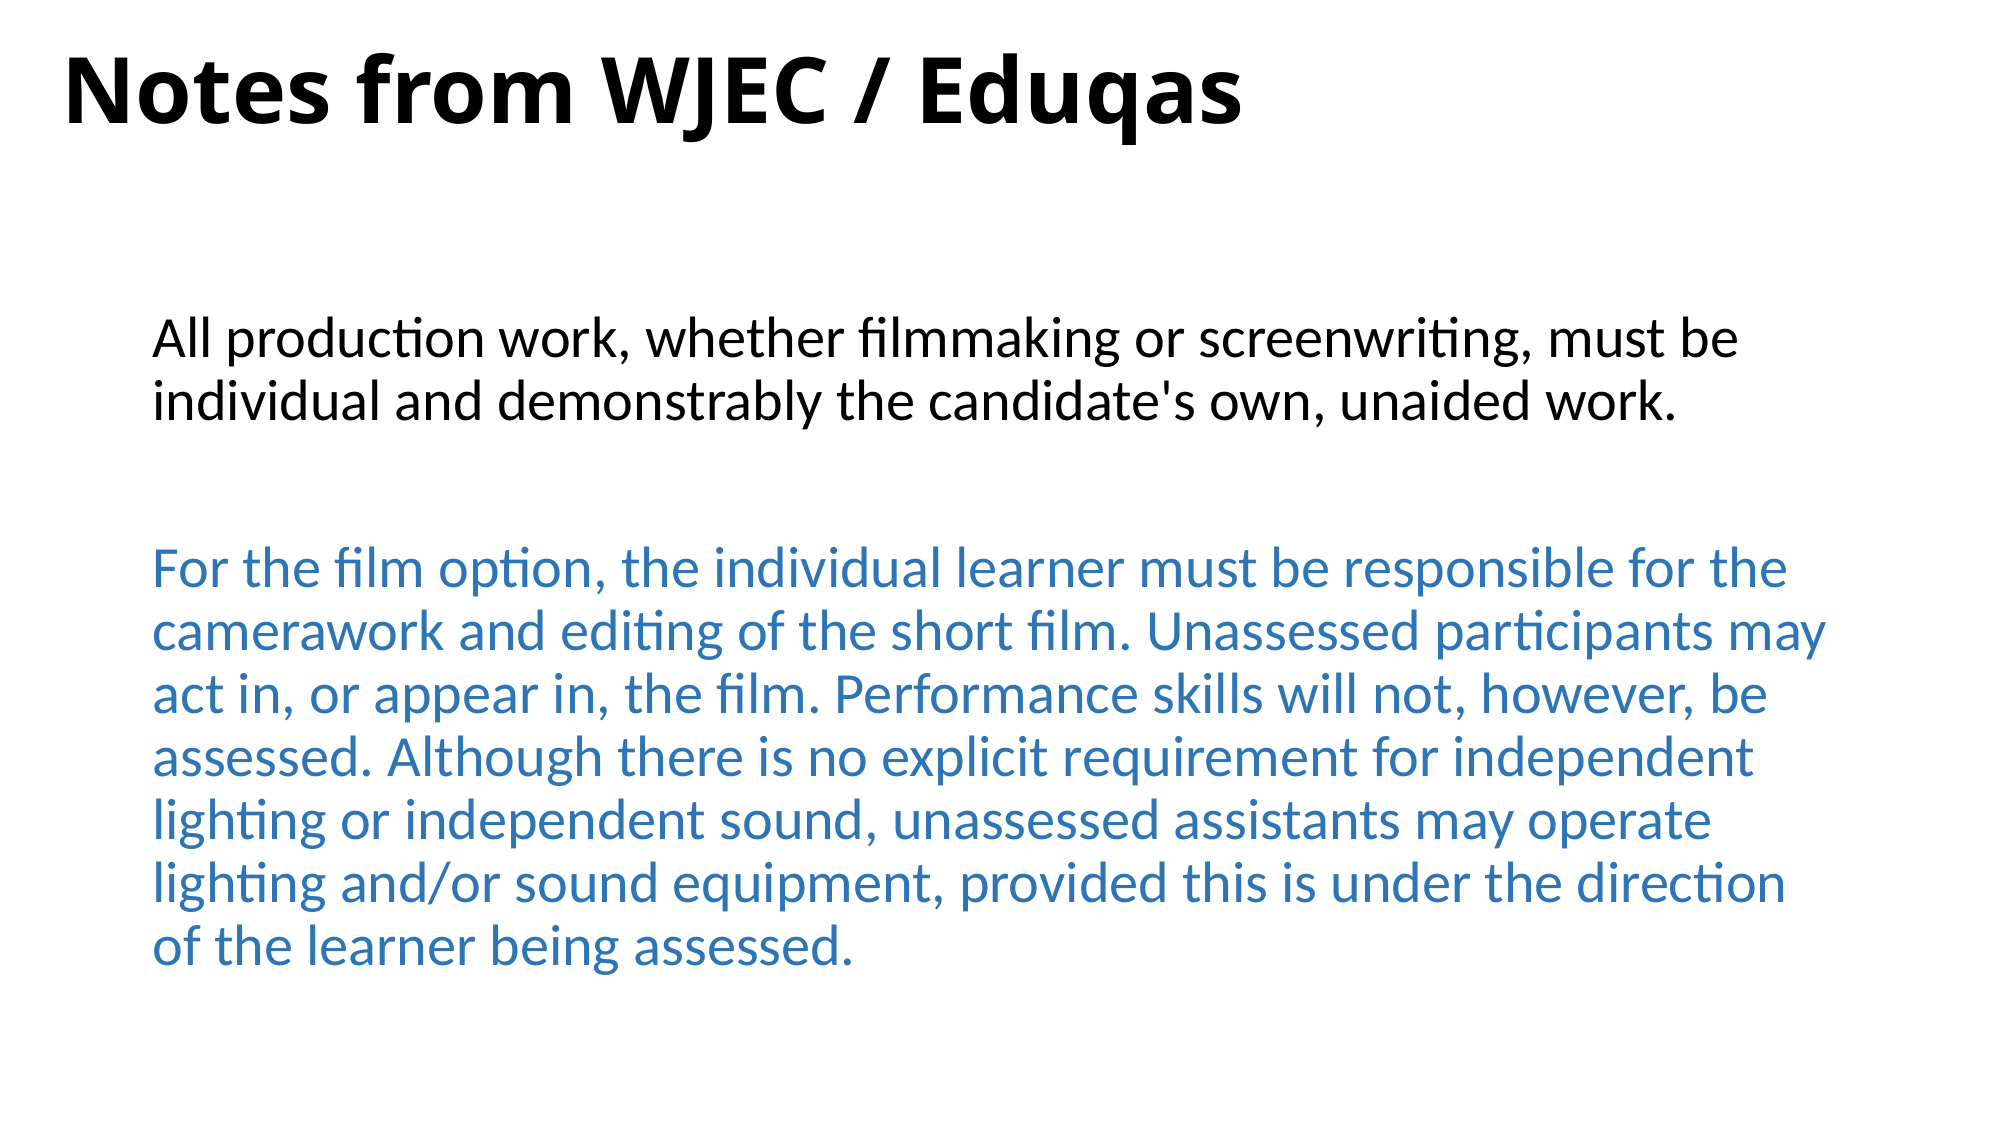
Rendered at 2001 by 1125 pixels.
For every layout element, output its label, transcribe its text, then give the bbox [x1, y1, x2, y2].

title Notes from WJEC / Eduqas [46, 0, 1772, 203]
list All production work, whether filmmaking or screenwriting, must be individual and demonstrably the candidate's own, unaided work. For the film option, the individual learner must be responsible for the camerawork and editing of the short film. Unassessed participants may act in, or appear in, the film. Performance skills will not, however, be assessed. Although there is no explicit requirement for independent lighting or independent sound, unassessed assistants may operate lighting and/or sound equipment, provided this is under the direction of the learner being assessed. [137, 299, 1863, 1014]
